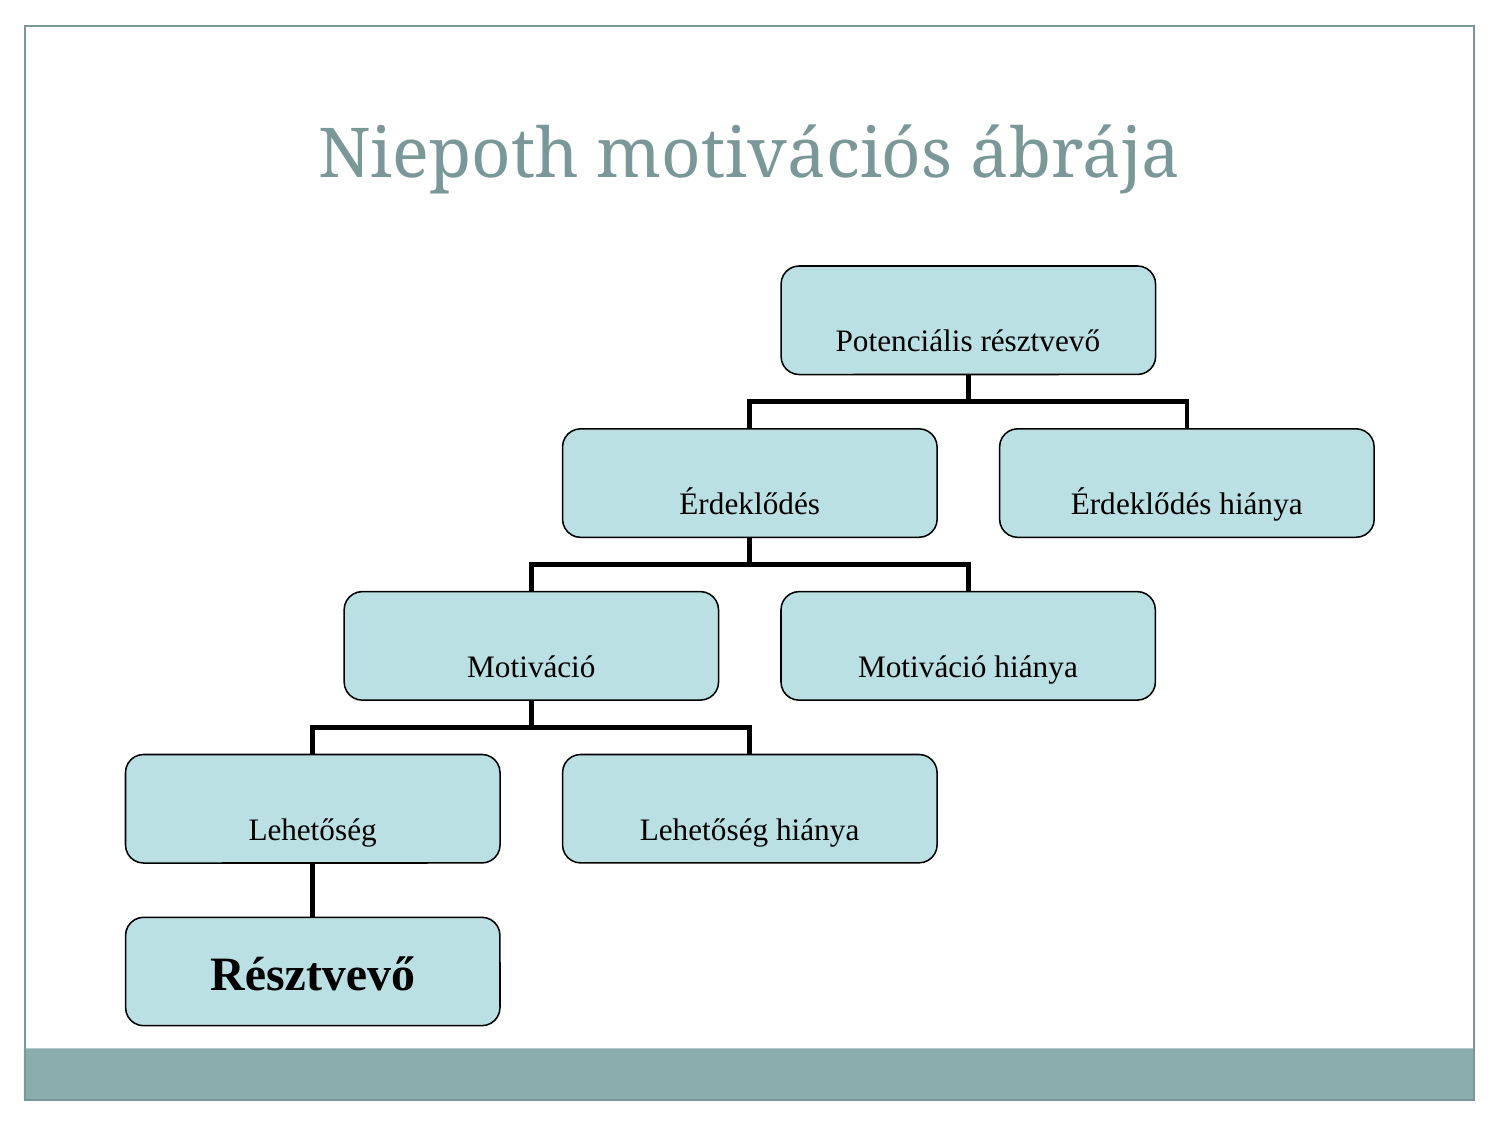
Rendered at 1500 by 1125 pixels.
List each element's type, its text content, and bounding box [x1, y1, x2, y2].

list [125, 265, 1375, 1026]
title Niepoth motivációs ábrája [125, 12, 1375, 199]
